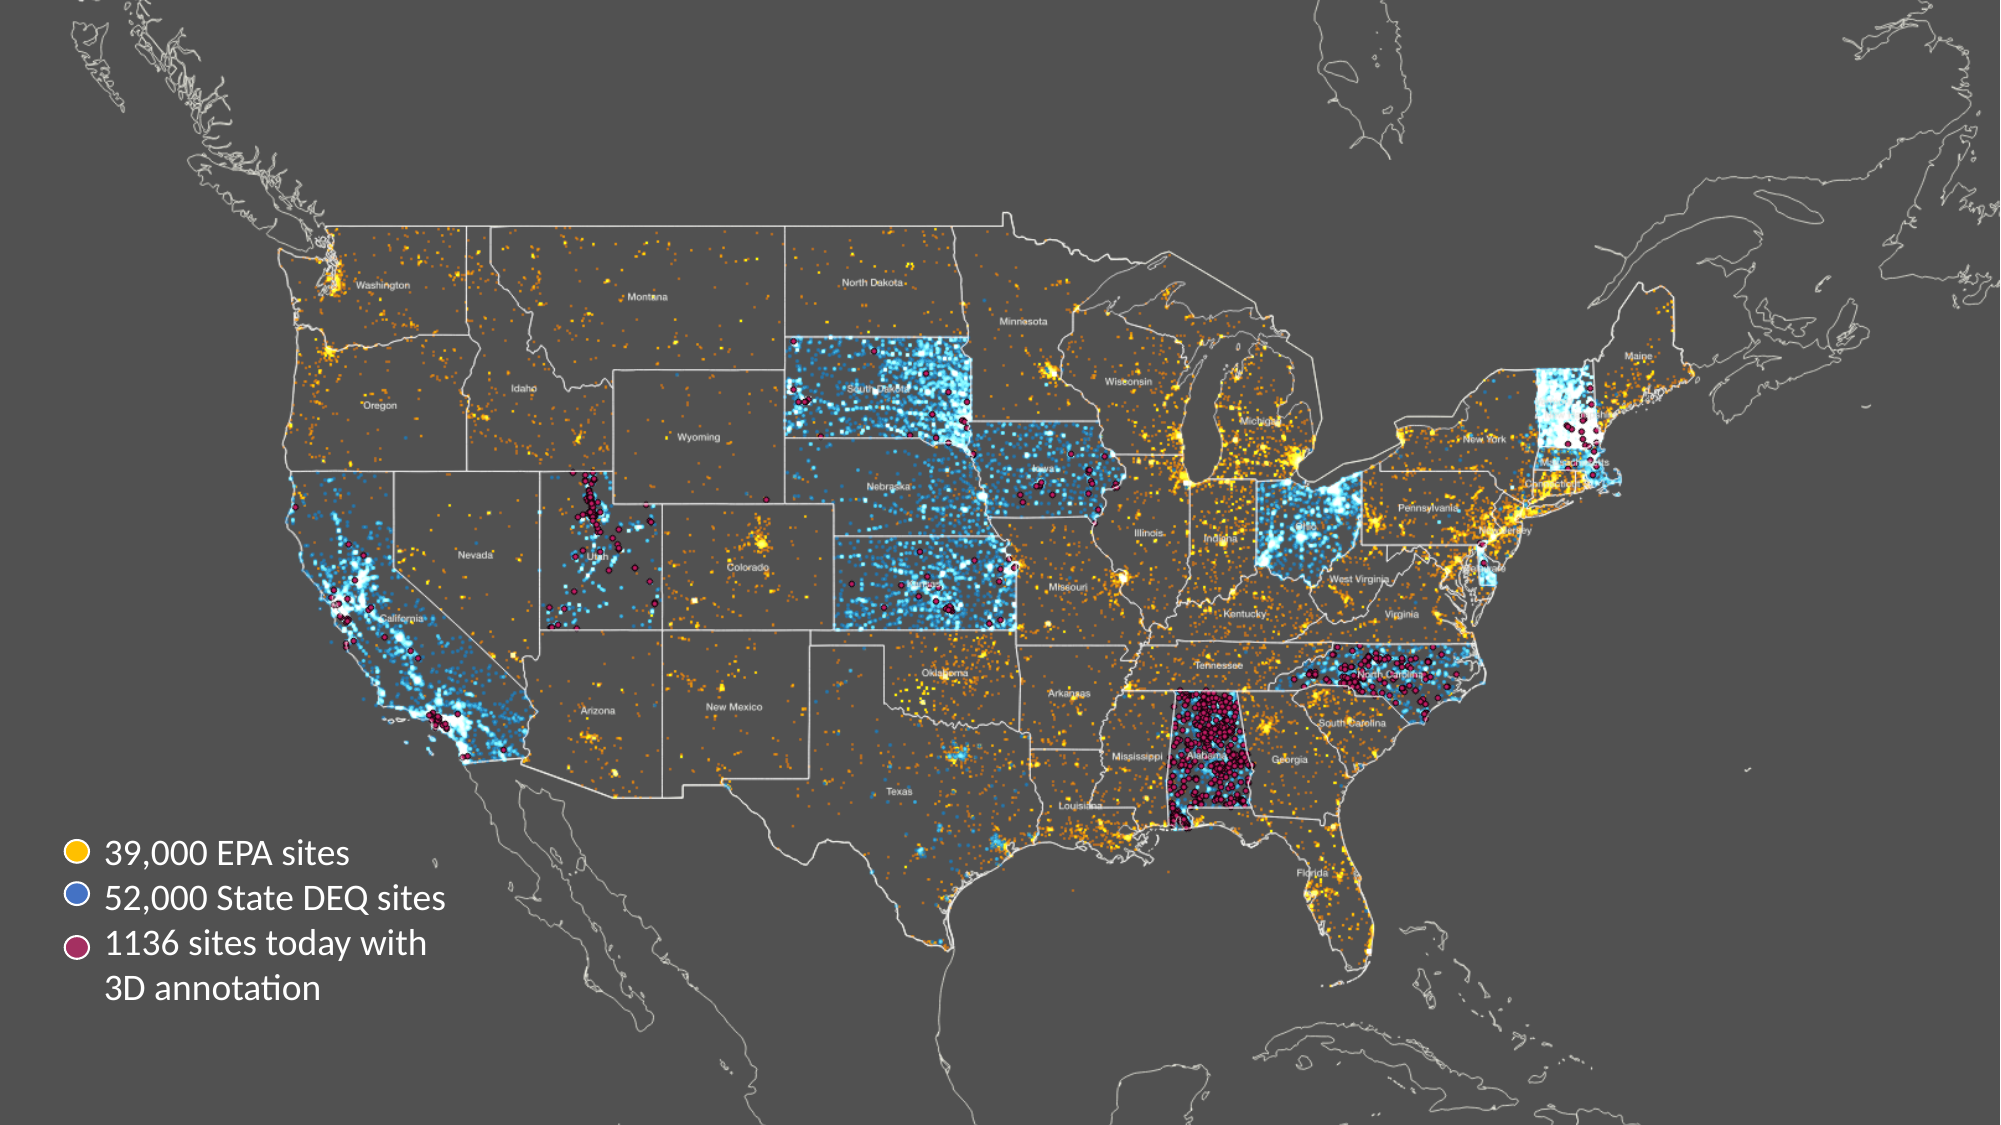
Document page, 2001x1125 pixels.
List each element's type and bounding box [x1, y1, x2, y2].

list [0, 0, 2000, 1125]
